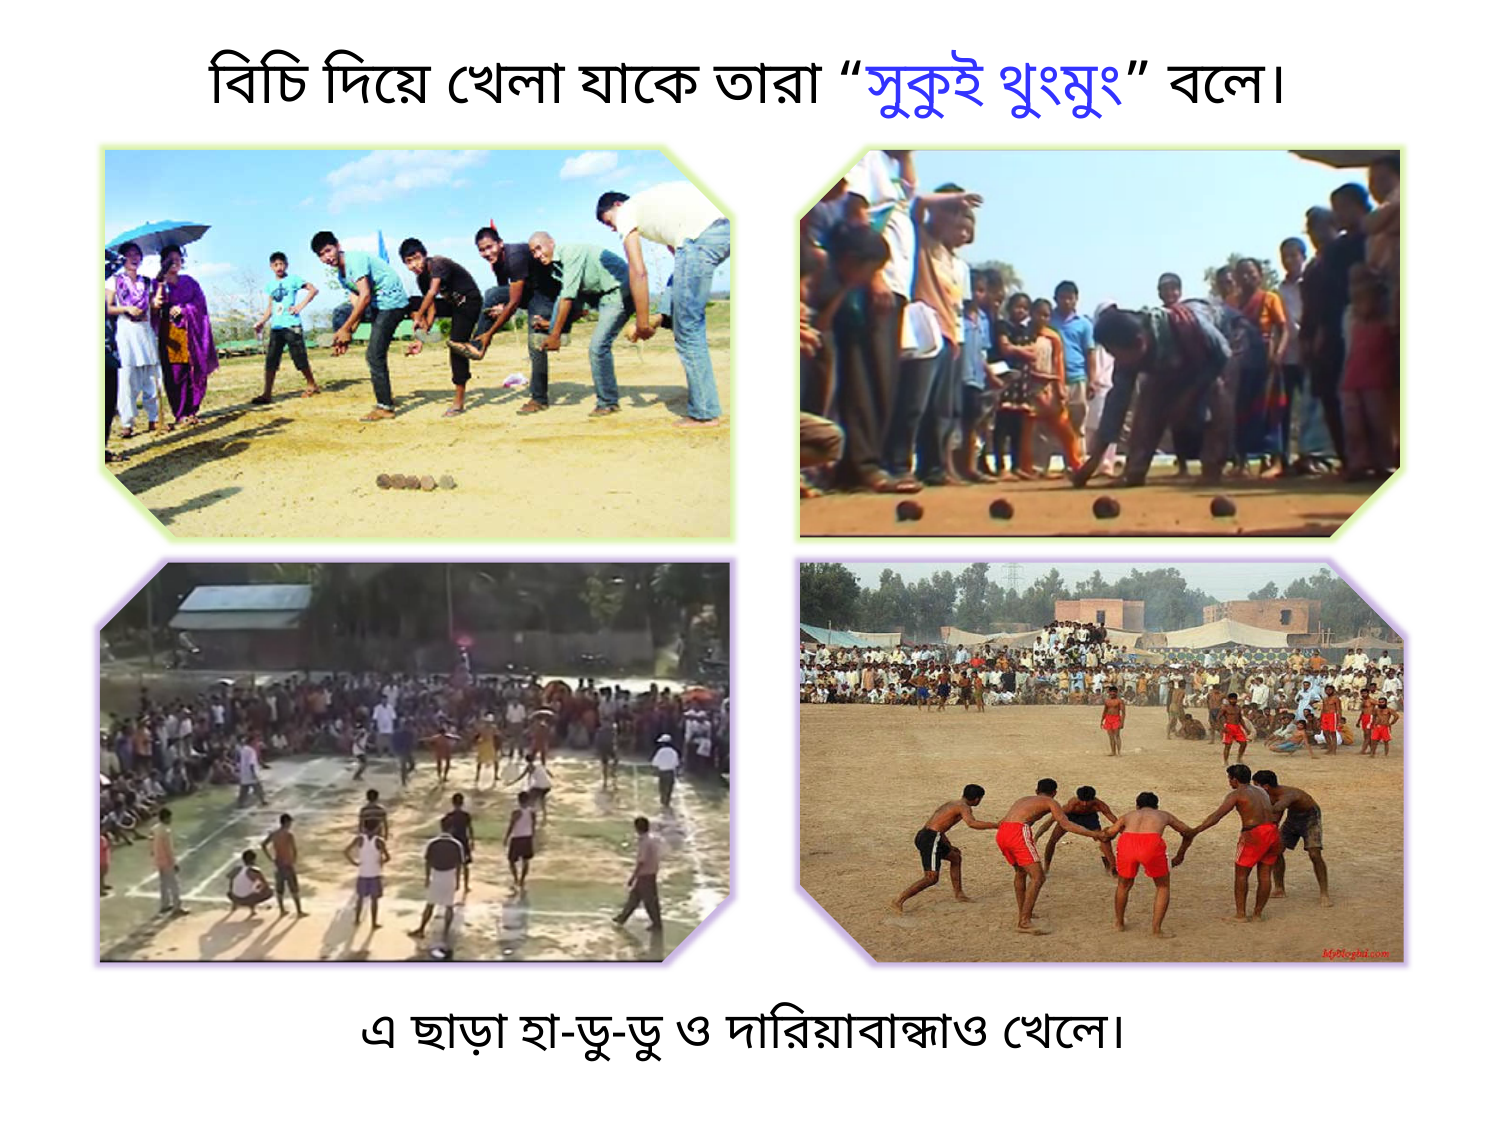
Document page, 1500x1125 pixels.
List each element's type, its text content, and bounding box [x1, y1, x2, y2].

picture [99, 562, 730, 963]
text_box এ ছাড়া হা-ডু-ডু ও দারিয়াবান্ধাও খেলে। [125, 991, 1375, 1067]
text_box [103, 147, 733, 540]
text_box বিচি দিয়ে খেলা যাকে তারা “সুকুই থুংমুং” বলে। [112, 37, 1400, 123]
picture [799, 562, 1404, 963]
picture [799, 149, 1401, 538]
